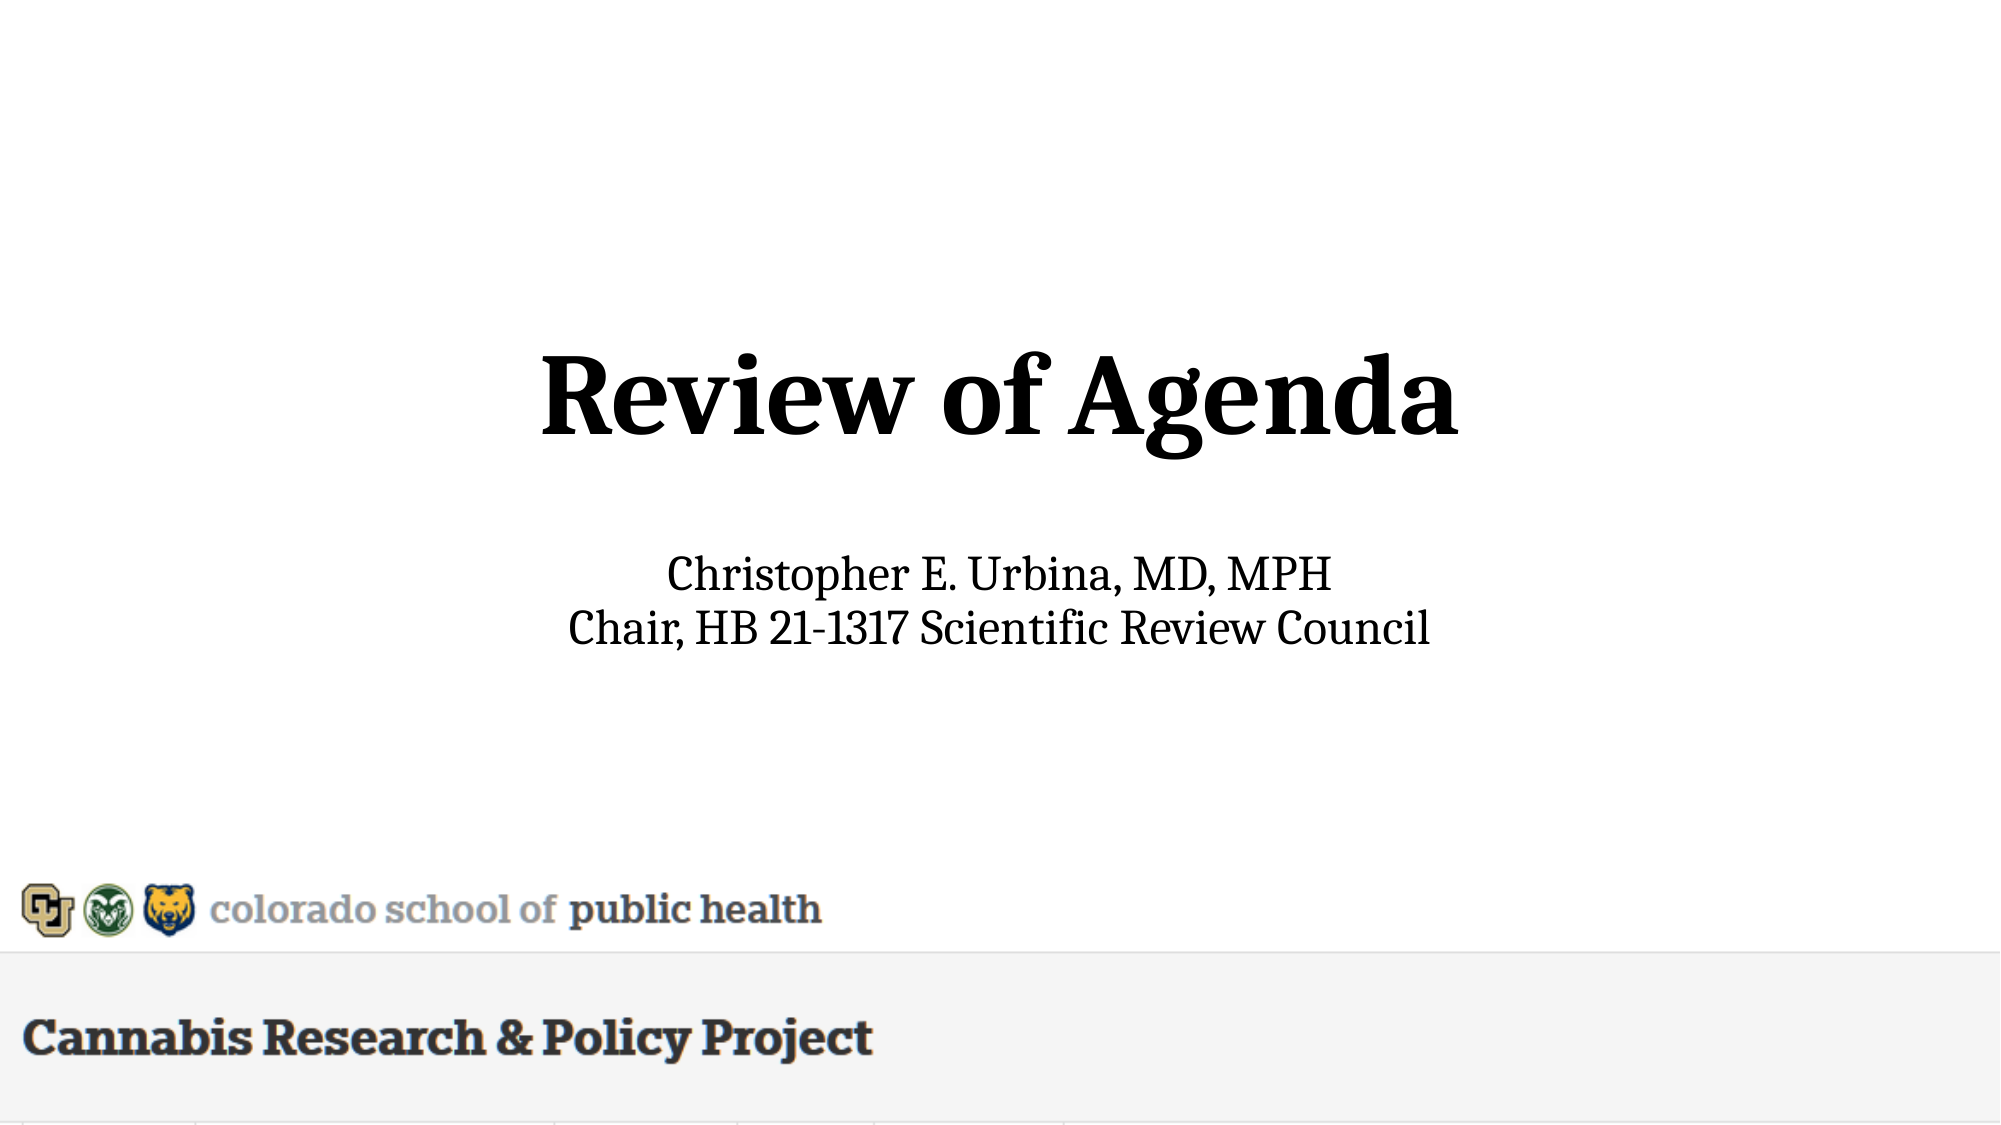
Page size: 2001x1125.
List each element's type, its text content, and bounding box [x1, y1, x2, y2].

title Review of Agenda Christopher E. Urbina, MD, MPH Chair, HB 21-1317 Scientific Review Council [0, 99, 2000, 868]
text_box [0, 868, 2000, 1125]
